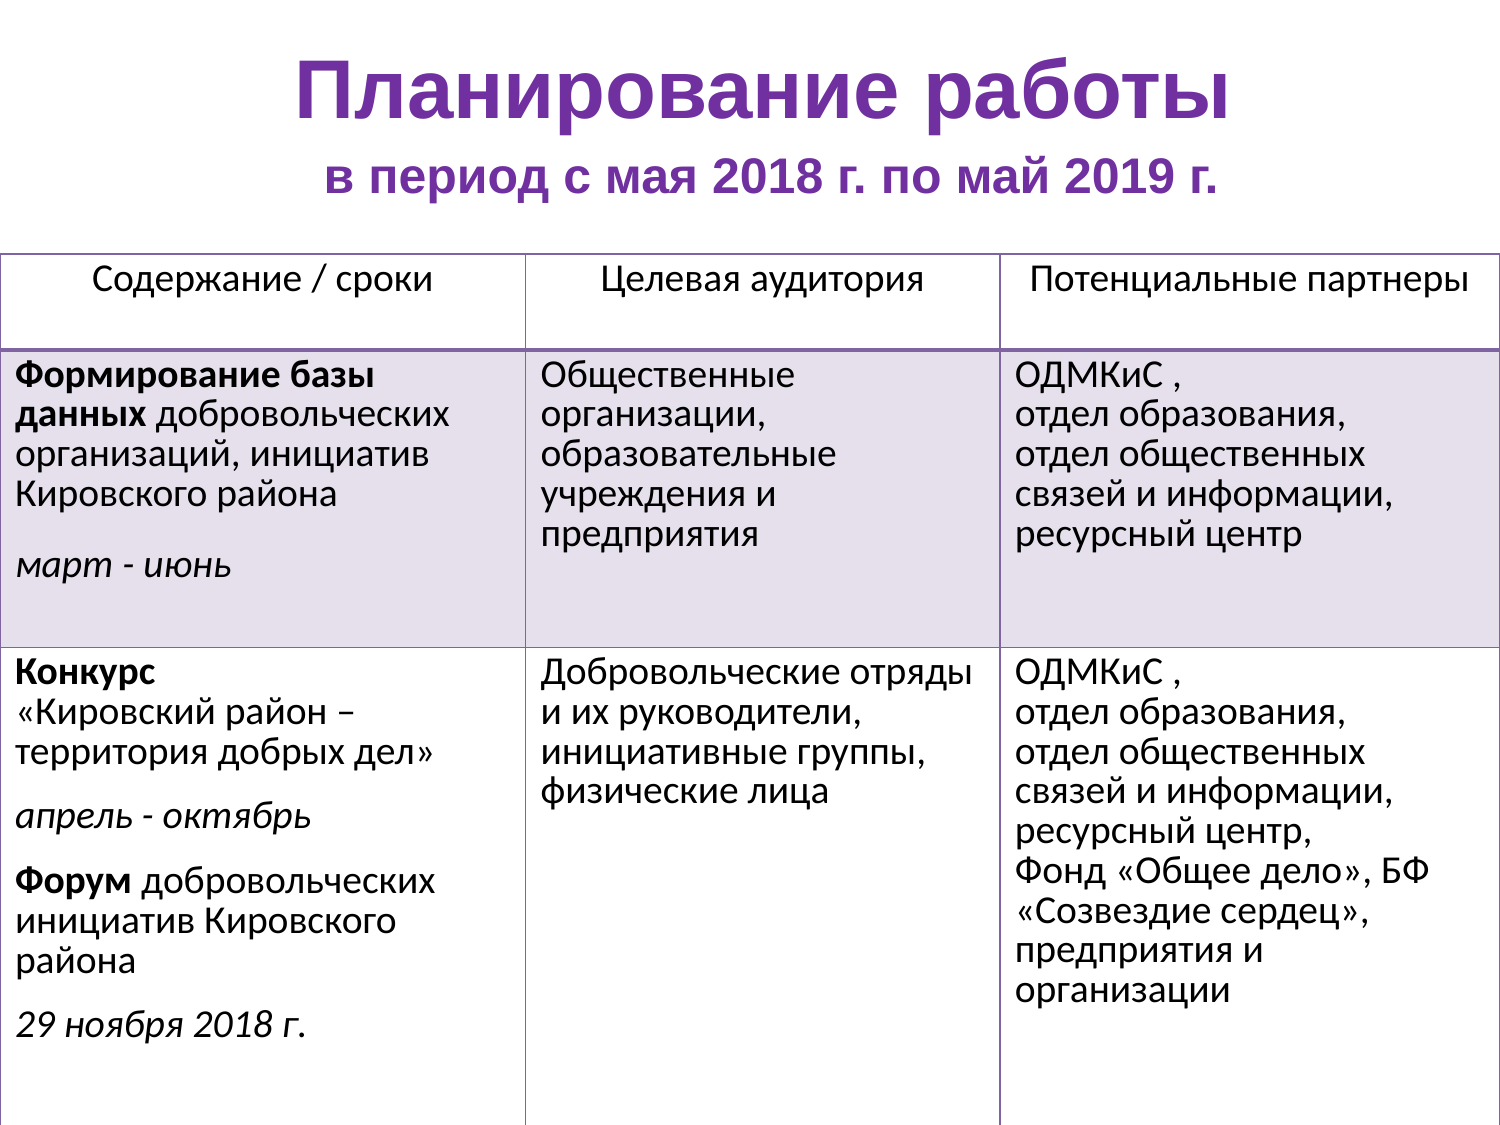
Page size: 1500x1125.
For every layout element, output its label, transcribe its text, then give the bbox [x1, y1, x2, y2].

table_header Целевая аудитория [526, 255, 999, 348]
table_header Содержание / сроки [1, 255, 525, 348]
table_cell Добровольческие отряды и их руководители, инициативные группы, физические лица [526, 648, 999, 1125]
title Планирование работы в период с мая 2018 г. по май 2019 г. [31, 66, 1496, 174]
table_cell ОДМКиС , отдел образования, отдел общественных связей и информации, ресурсный центр, Фонд «Общее дело», БФ «Созвездие сердец», предприятия и организации [1001, 648, 1499, 1125]
table_cell Общественные организации, образовательные учреждения и предприятия [526, 352, 999, 647]
table_header Потенциальные партнеры [1001, 255, 1499, 348]
table_cell Конкурс «Кировский район – территория добрых дел» апрель - октябрь Форум добровольческих инициатив Кировского района 29 ноября 2018 г. [1, 648, 525, 1125]
table_cell Формирование базы данных добровольческих организаций, инициатив Кировского района март - июнь [1, 352, 525, 647]
table_cell ОДМКиС , отдел образования, отдел общественных связей и информации, ресурсный центр [1001, 352, 1499, 647]
